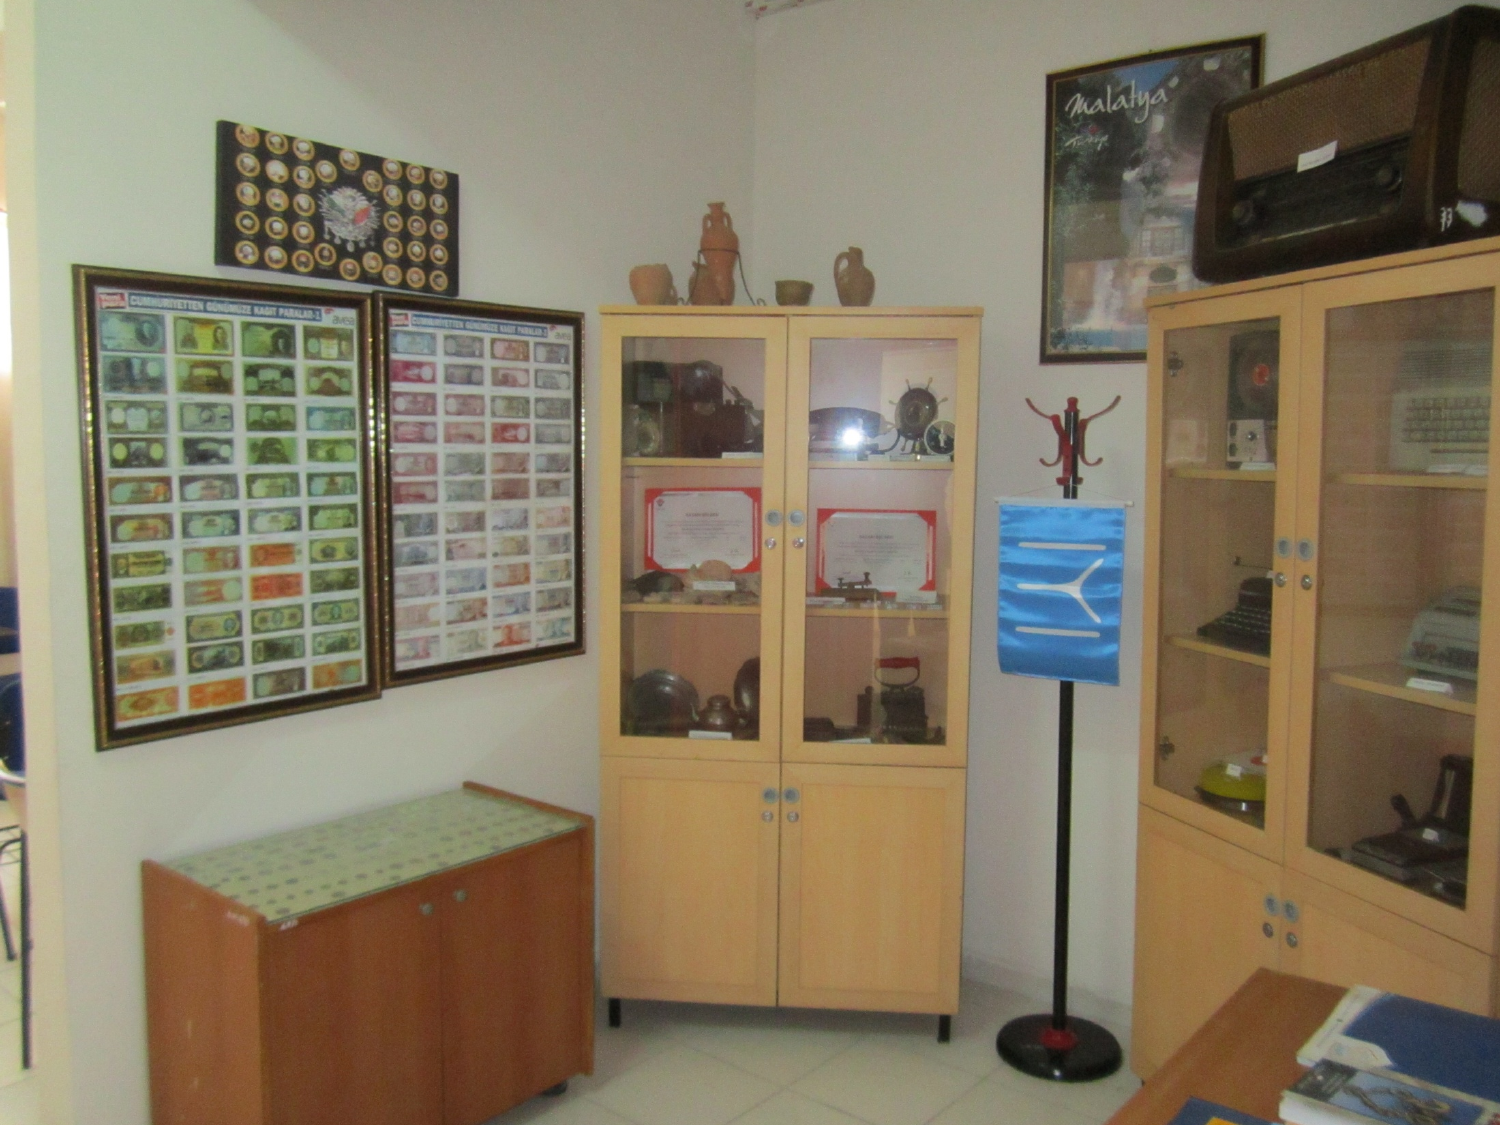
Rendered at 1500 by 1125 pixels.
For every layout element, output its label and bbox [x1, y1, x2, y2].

list [0, 0, 1500, 1125]
